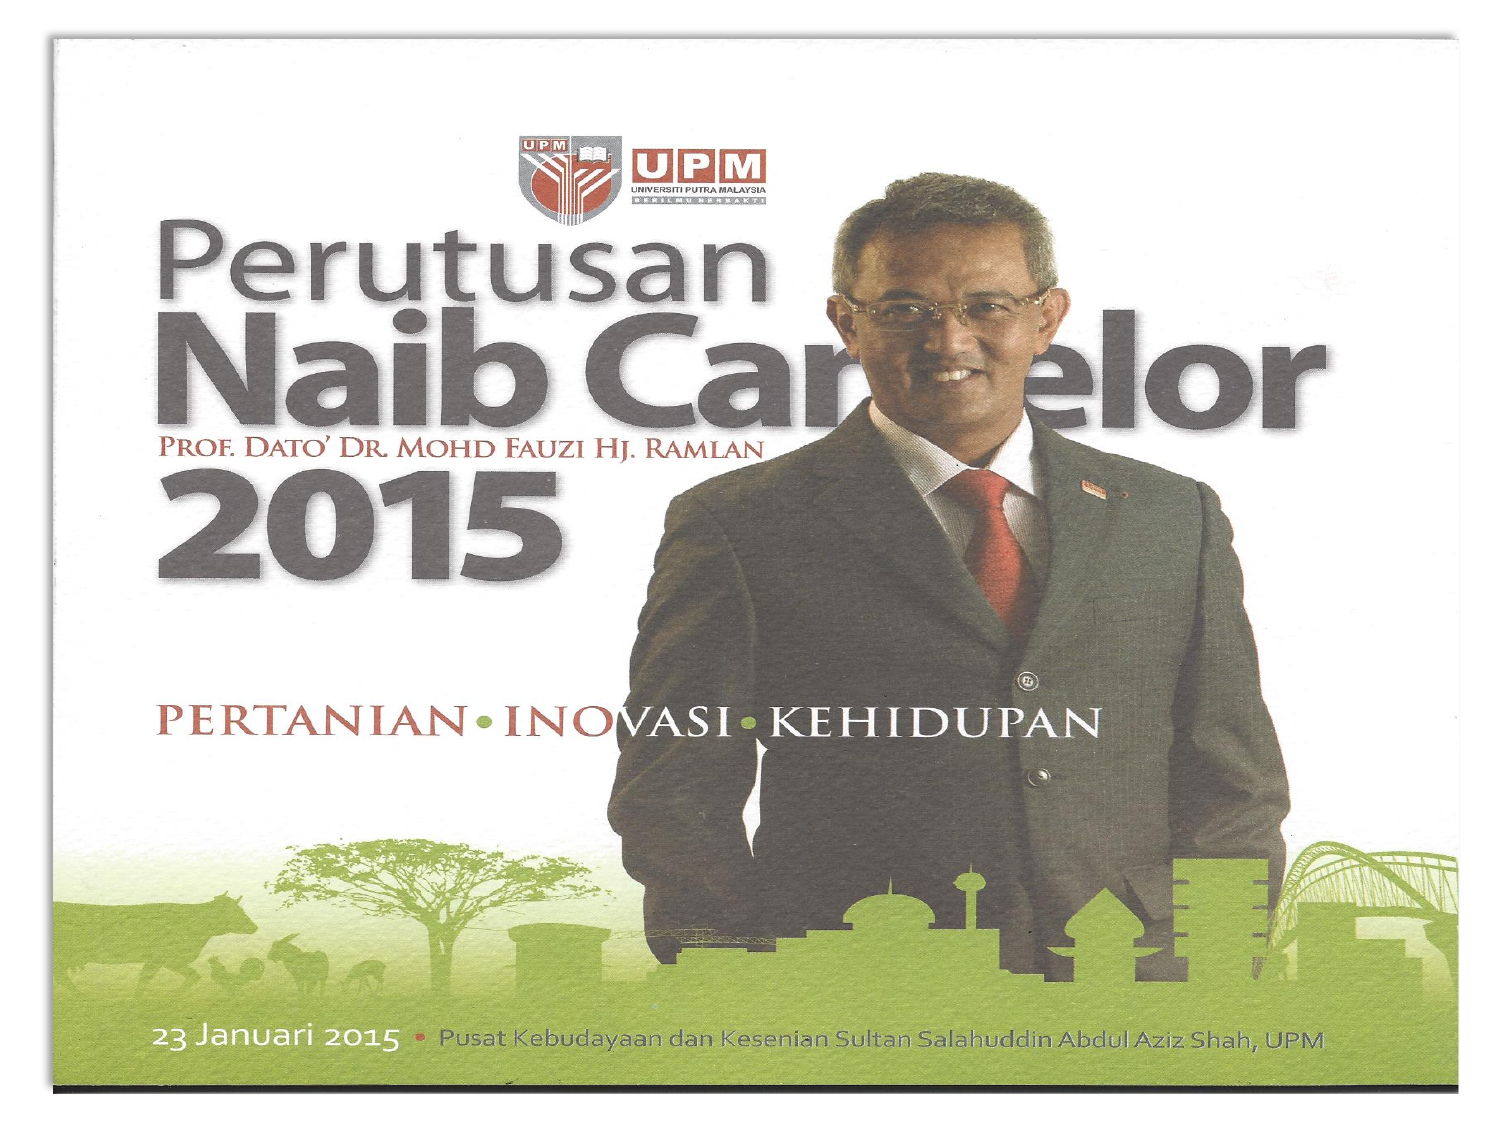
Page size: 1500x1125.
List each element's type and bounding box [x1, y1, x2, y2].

picture [52, 39, 1459, 1095]
